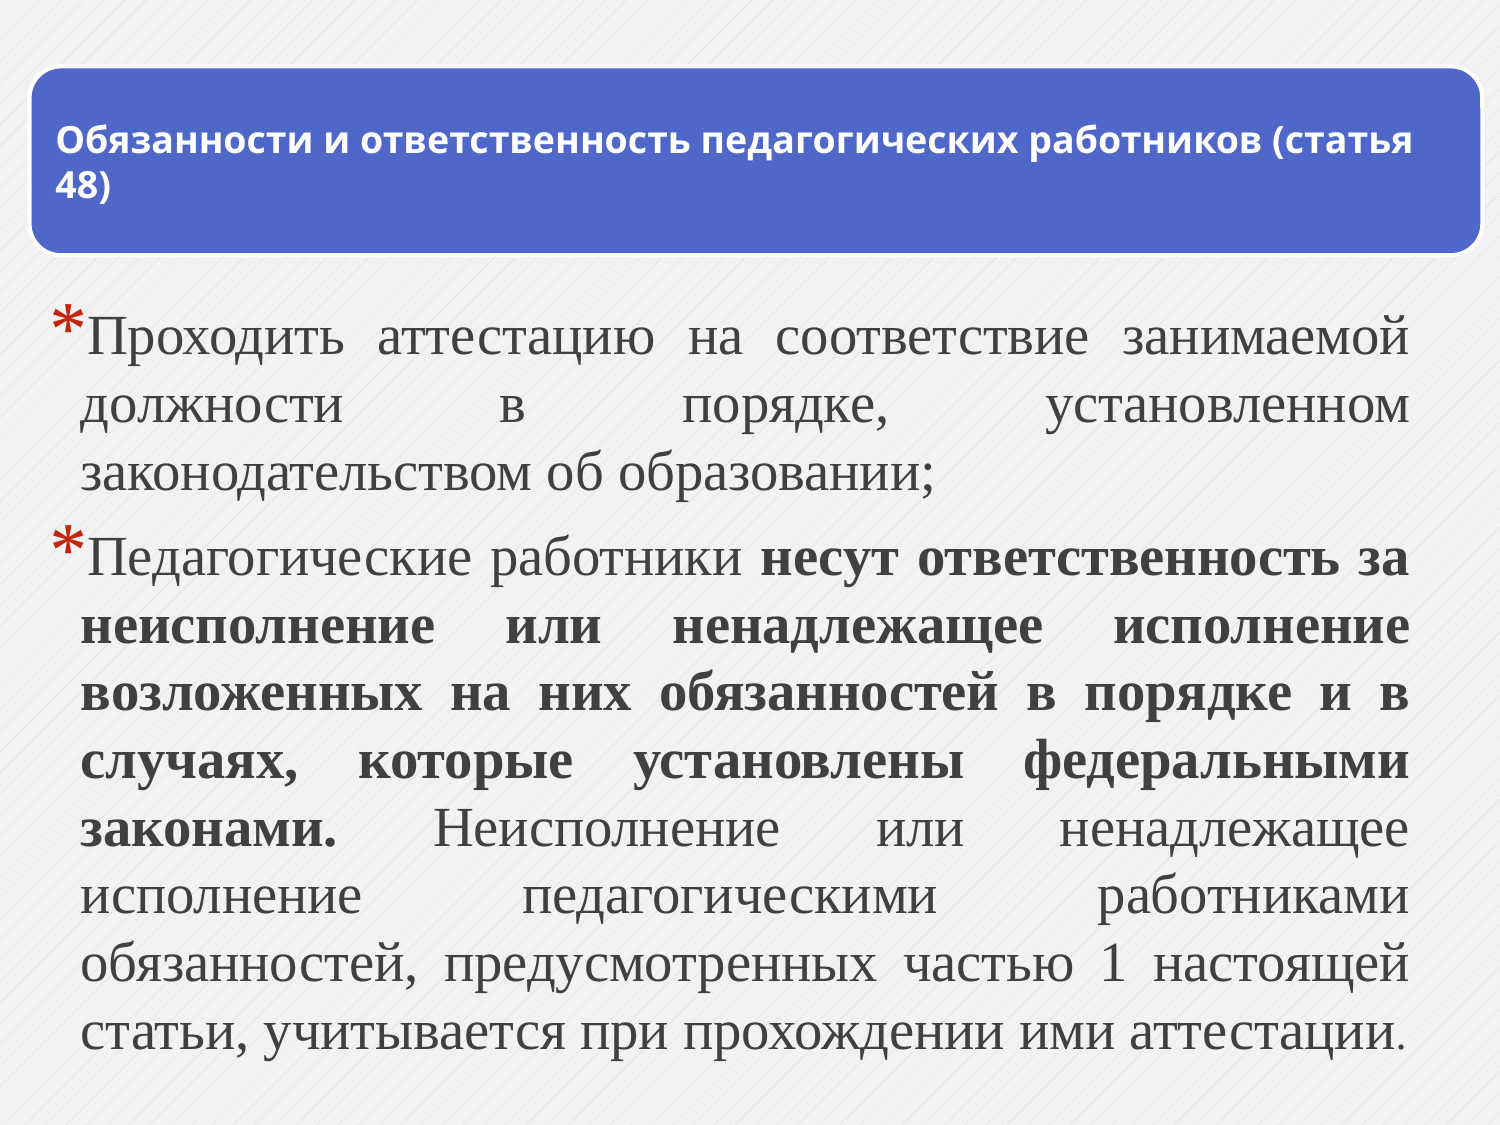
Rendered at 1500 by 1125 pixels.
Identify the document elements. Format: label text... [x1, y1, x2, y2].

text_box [29, 66, 1483, 256]
list Проходить аттестацию на соответствие занимаемой должности в порядке, установленном законодательством об образовании; Педагогические работники несут ответственность за неисполнение или ненадлежащее исполнение возложенных на них обязанностей в порядке и в случаях, которые установлены федеральными законами. Неисполнение или ненадлежащее исполнение педагогическими работниками обязанностей, предусмотренных частью 1 настоящей статьи, учитывается при прохождении ими аттестации. [29, 290, 1425, 1125]
